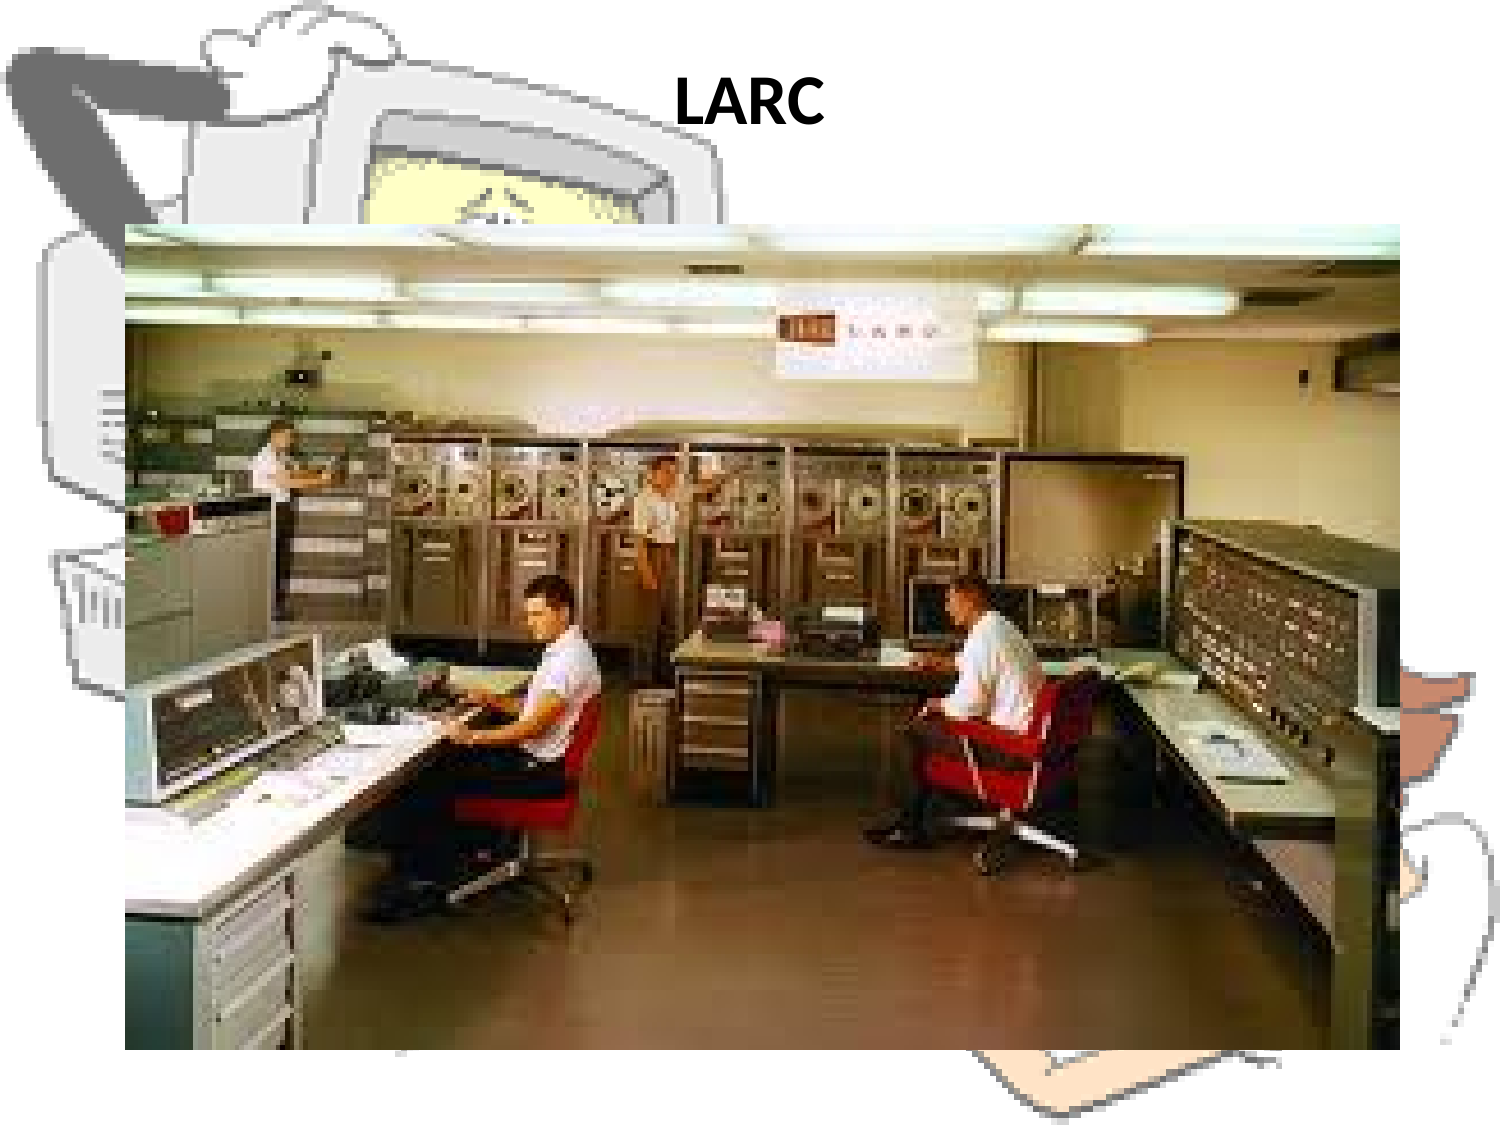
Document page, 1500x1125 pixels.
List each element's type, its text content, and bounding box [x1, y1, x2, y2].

title LARC [75, 45, 1425, 233]
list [124, 224, 1401, 1051]
